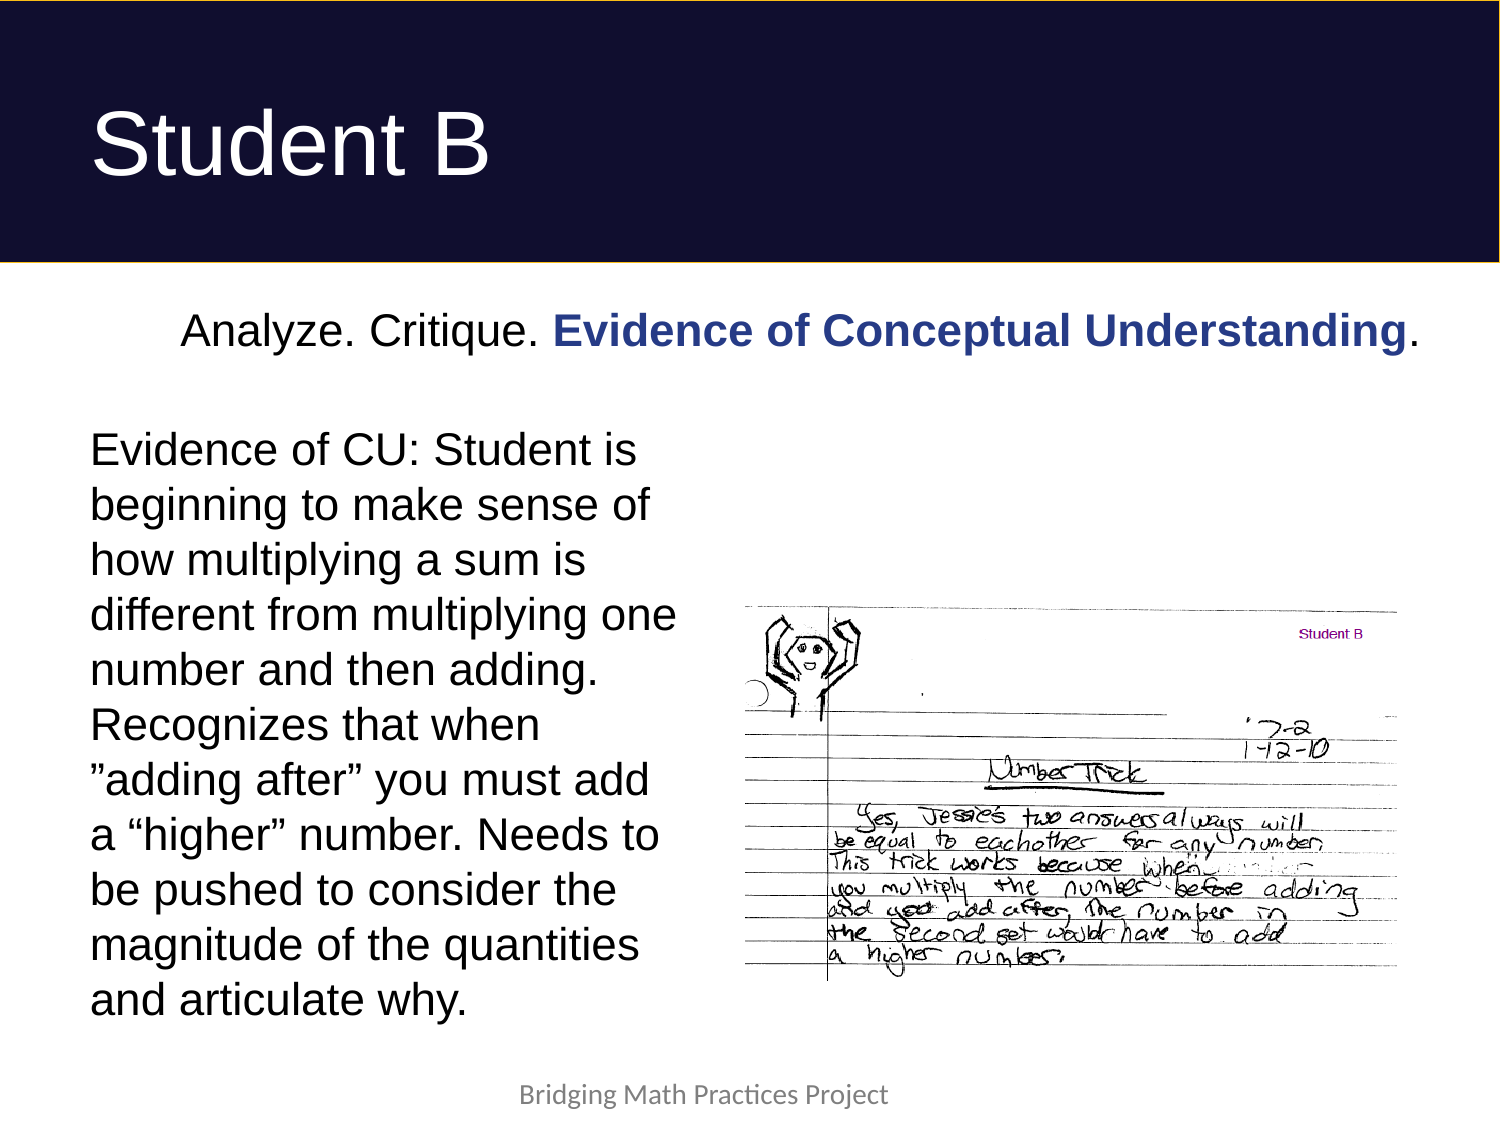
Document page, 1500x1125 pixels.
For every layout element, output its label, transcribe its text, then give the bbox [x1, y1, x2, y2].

text_box Analyze. Critique. Evidence of Conceptual Understanding. [165, 293, 1453, 364]
picture [744, 603, 1398, 981]
title Student B [75, 45, 1425, 233]
text_box Evidence of CU: Student is beginning to make sense of how multiplying a sum is different from multiplying one number and then adding. Recognizes that when ”adding after” you must add a “higher” number. Needs to be pushed to consider the magnitude of the quantities and articulate why. [75, 412, 700, 1032]
